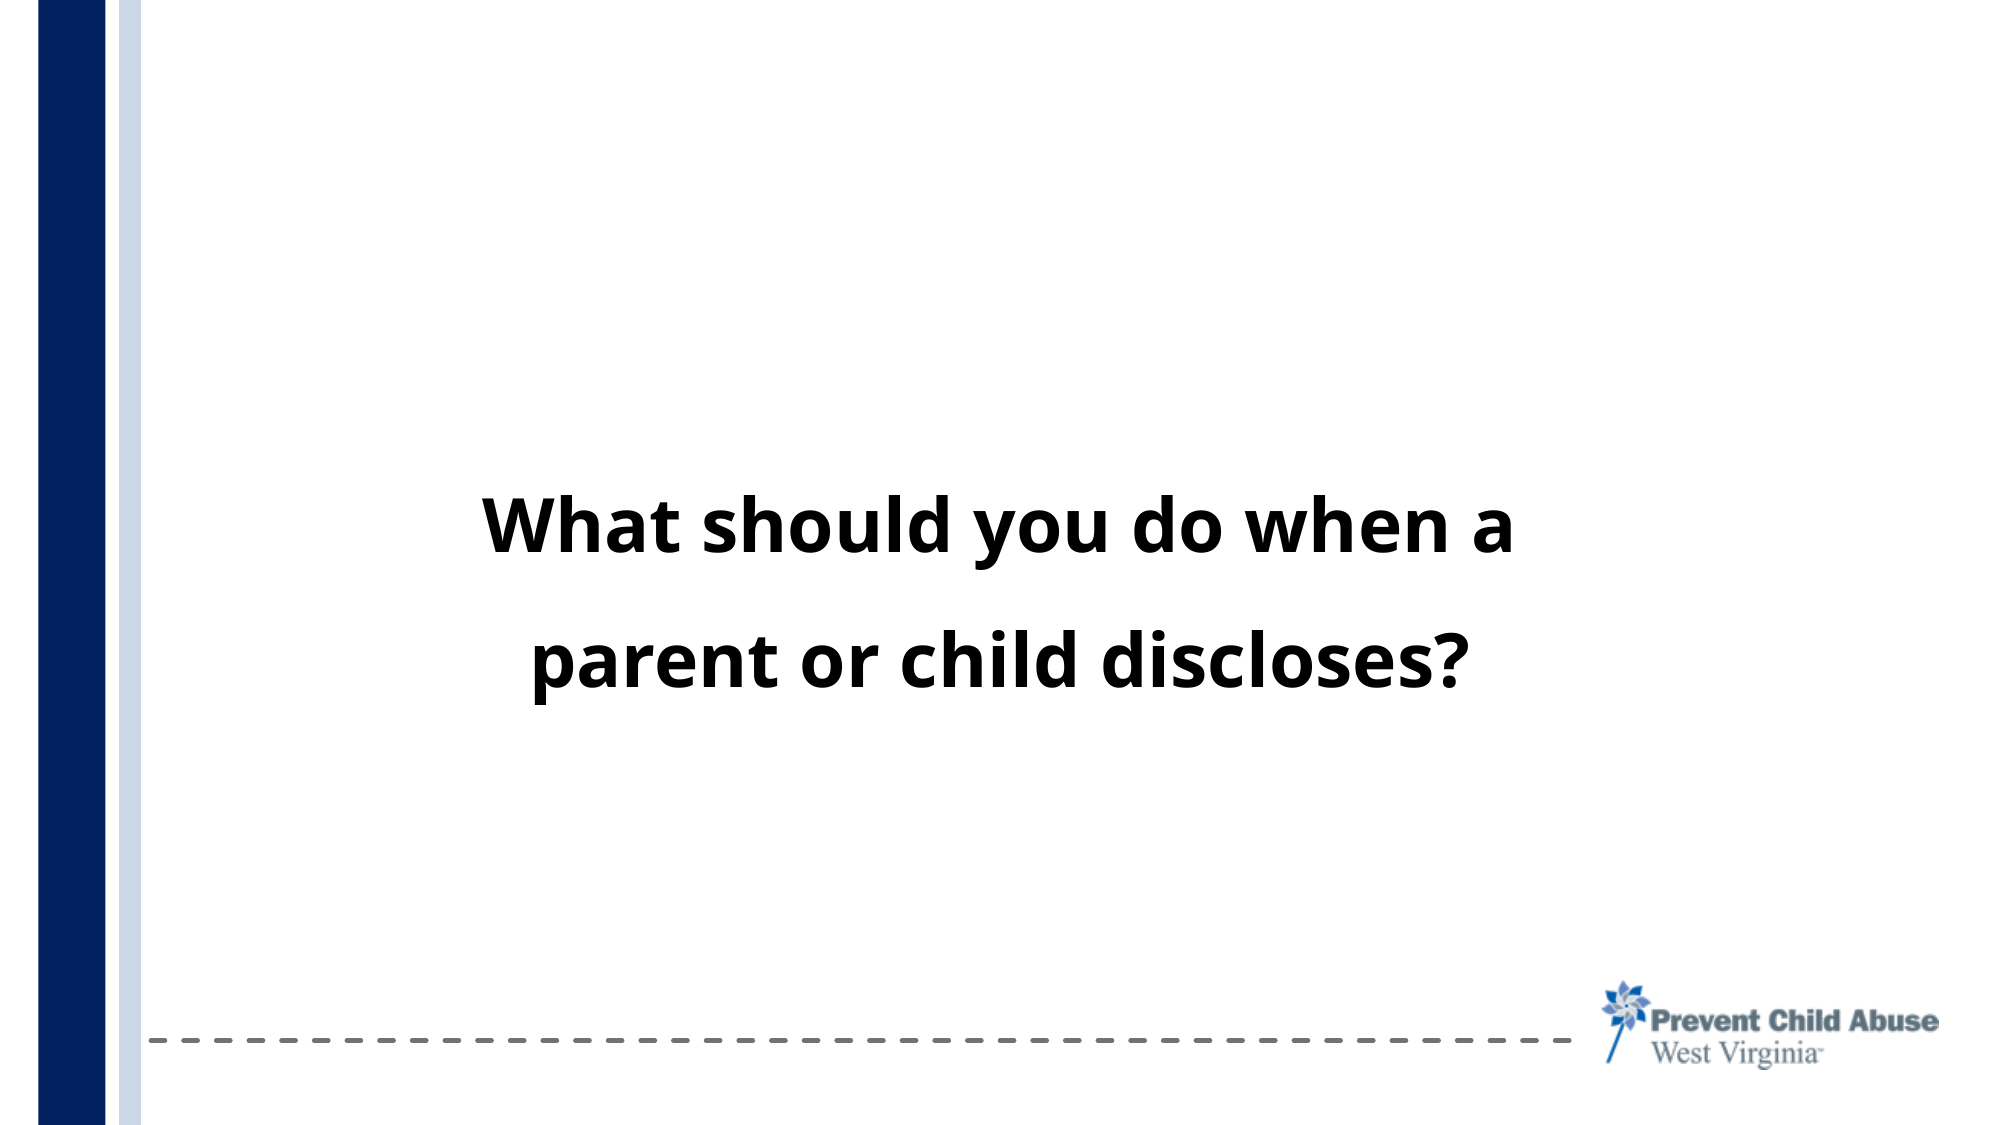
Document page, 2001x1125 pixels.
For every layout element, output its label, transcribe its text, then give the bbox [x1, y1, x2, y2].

picture [1601, 980, 1939, 1070]
text_box [118, 0, 142, 1125]
text_box What should you do when a parent or child discloses? [350, 425, 1650, 711]
text_box [37, 0, 106, 1125]
